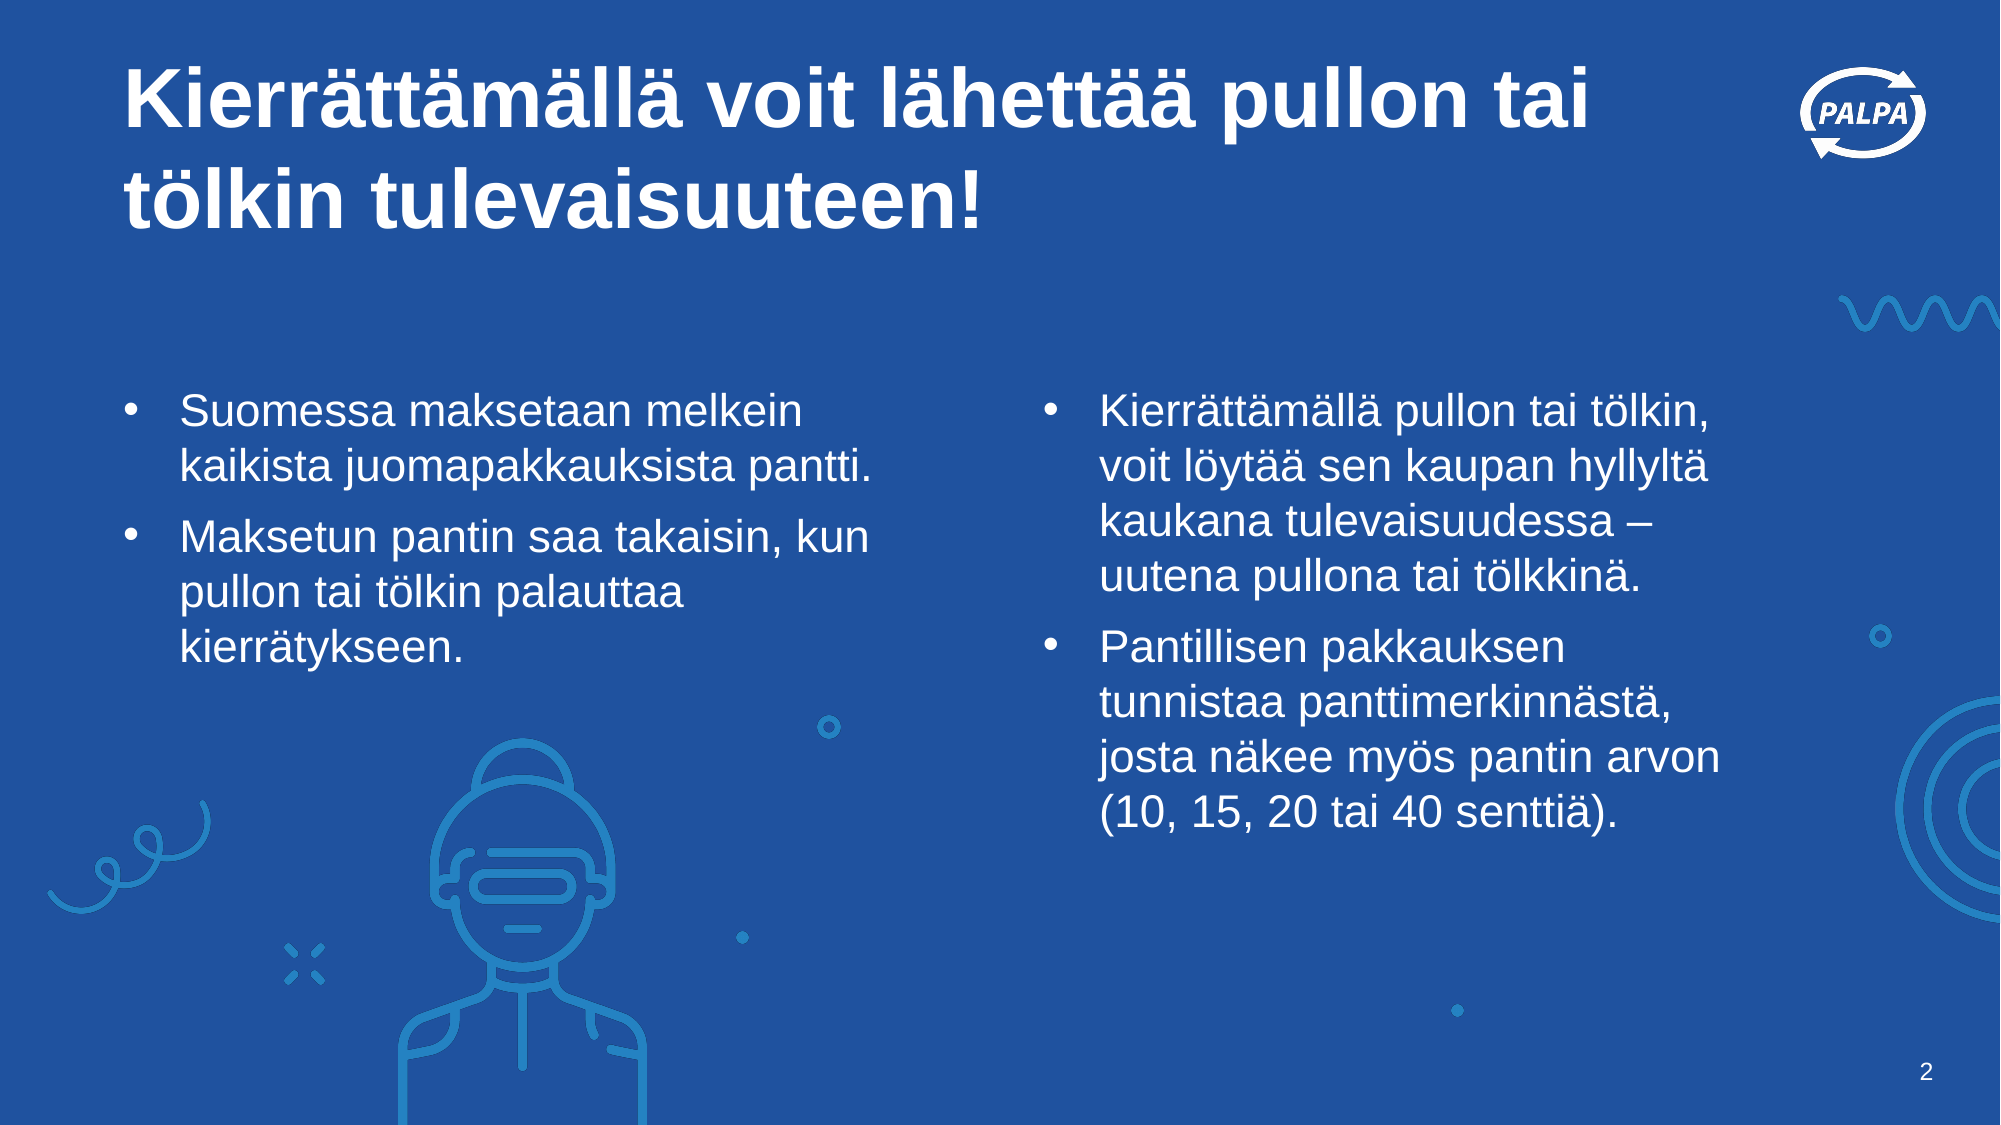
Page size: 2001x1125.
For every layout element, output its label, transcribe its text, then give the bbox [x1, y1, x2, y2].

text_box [10, 295, 2000, 1125]
picture [1800, 67, 1926, 159]
title Kierrättämällä voit lähettää pullon tai tölkin tulevaisuuteen! [108, 35, 1722, 253]
